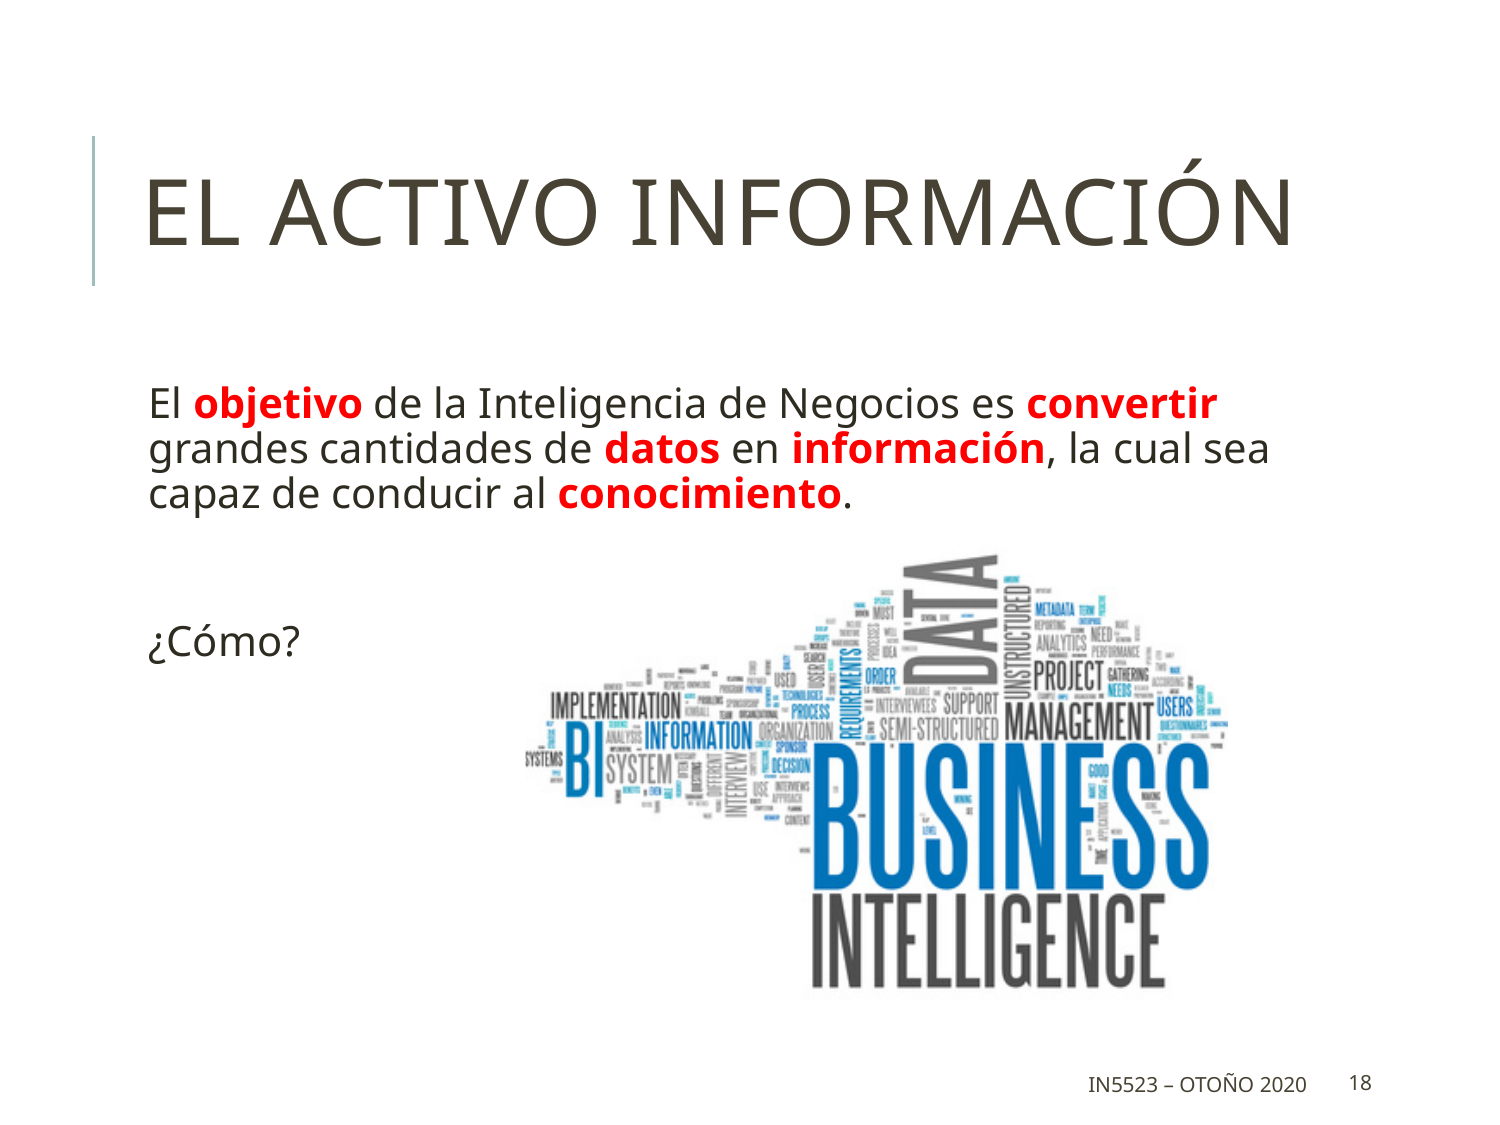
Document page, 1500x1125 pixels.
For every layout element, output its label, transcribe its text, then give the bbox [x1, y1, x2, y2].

picture [525, 518, 1229, 1025]
slide_number 18 [1333, 1061, 1454, 1107]
footer IN5523 – Otoño 2020 [595, 1061, 1322, 1107]
list El objetivo de la Inteligencia de Negocios es convertir grandes cantidades de datos en información, la cual sea capaz de conducir al conocimiento. ¿Cómo? [126, 375, 1322, 1035]
title El Activo Información [126, 96, 1322, 342]
